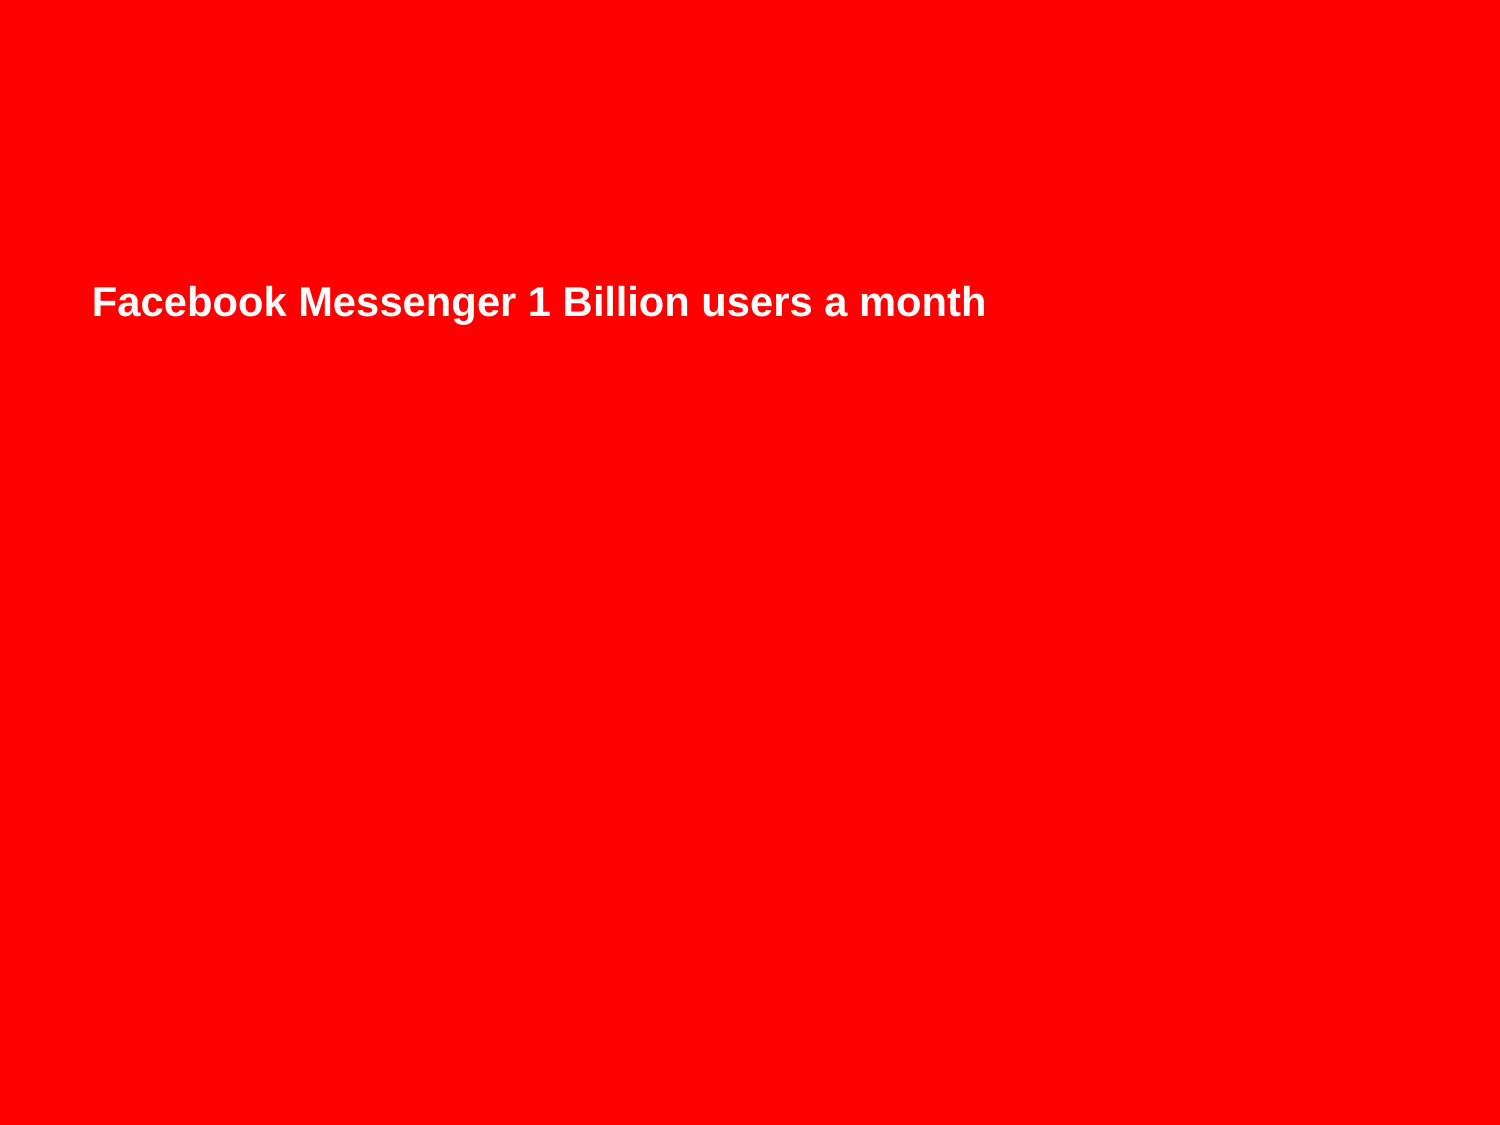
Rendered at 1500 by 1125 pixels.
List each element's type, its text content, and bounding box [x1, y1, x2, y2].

list Facebook Messenger 1 Billion users a month [76, 267, 1427, 1010]
